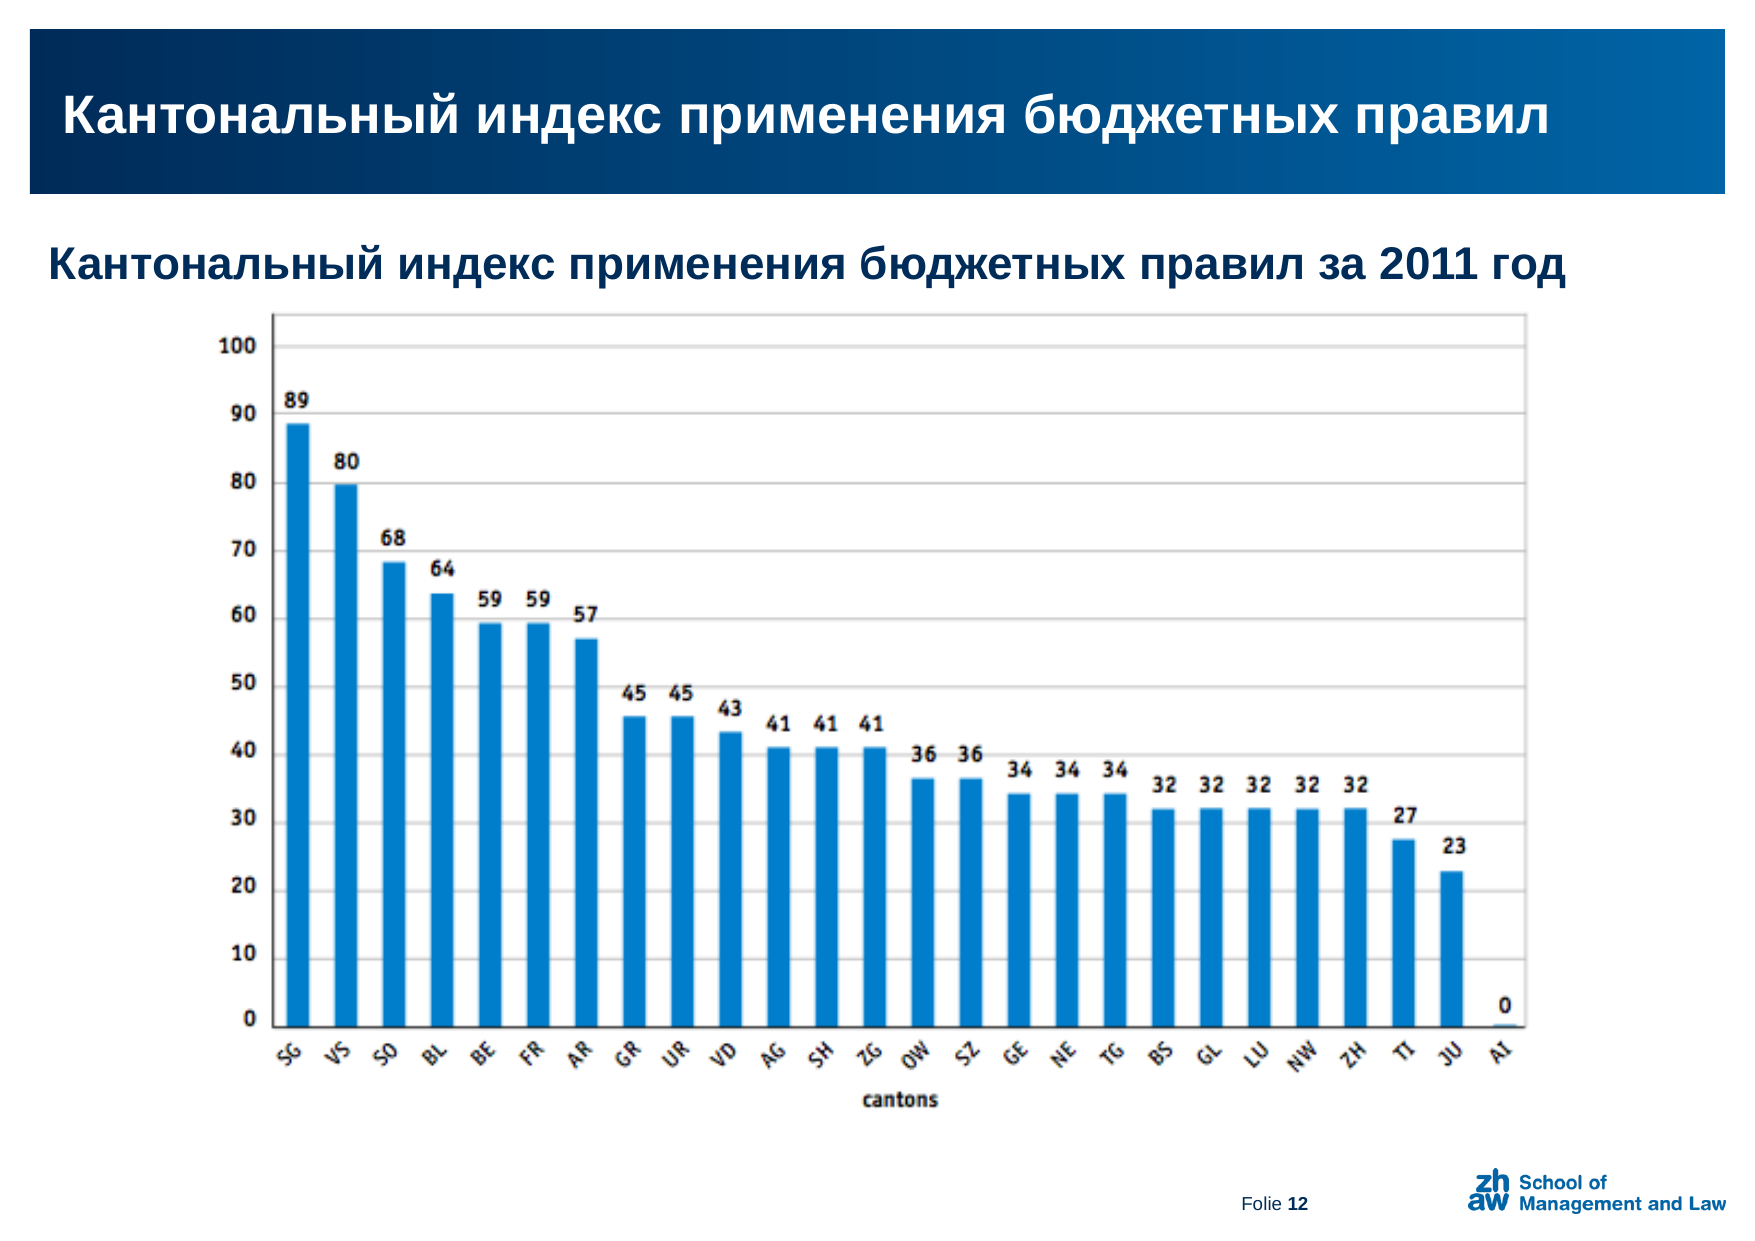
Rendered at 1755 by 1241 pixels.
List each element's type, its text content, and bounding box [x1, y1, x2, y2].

text_box Кантональный индекс применения бюджетных правил за 2011 год [34, 226, 1625, 297]
slide_number Folie 12 [1177, 1191, 1314, 1214]
title Кантональный индекс применения бюджетных правил [62, 42, 1692, 181]
picture [209, 296, 1544, 1125]
picture [1468, 1168, 1726, 1214]
